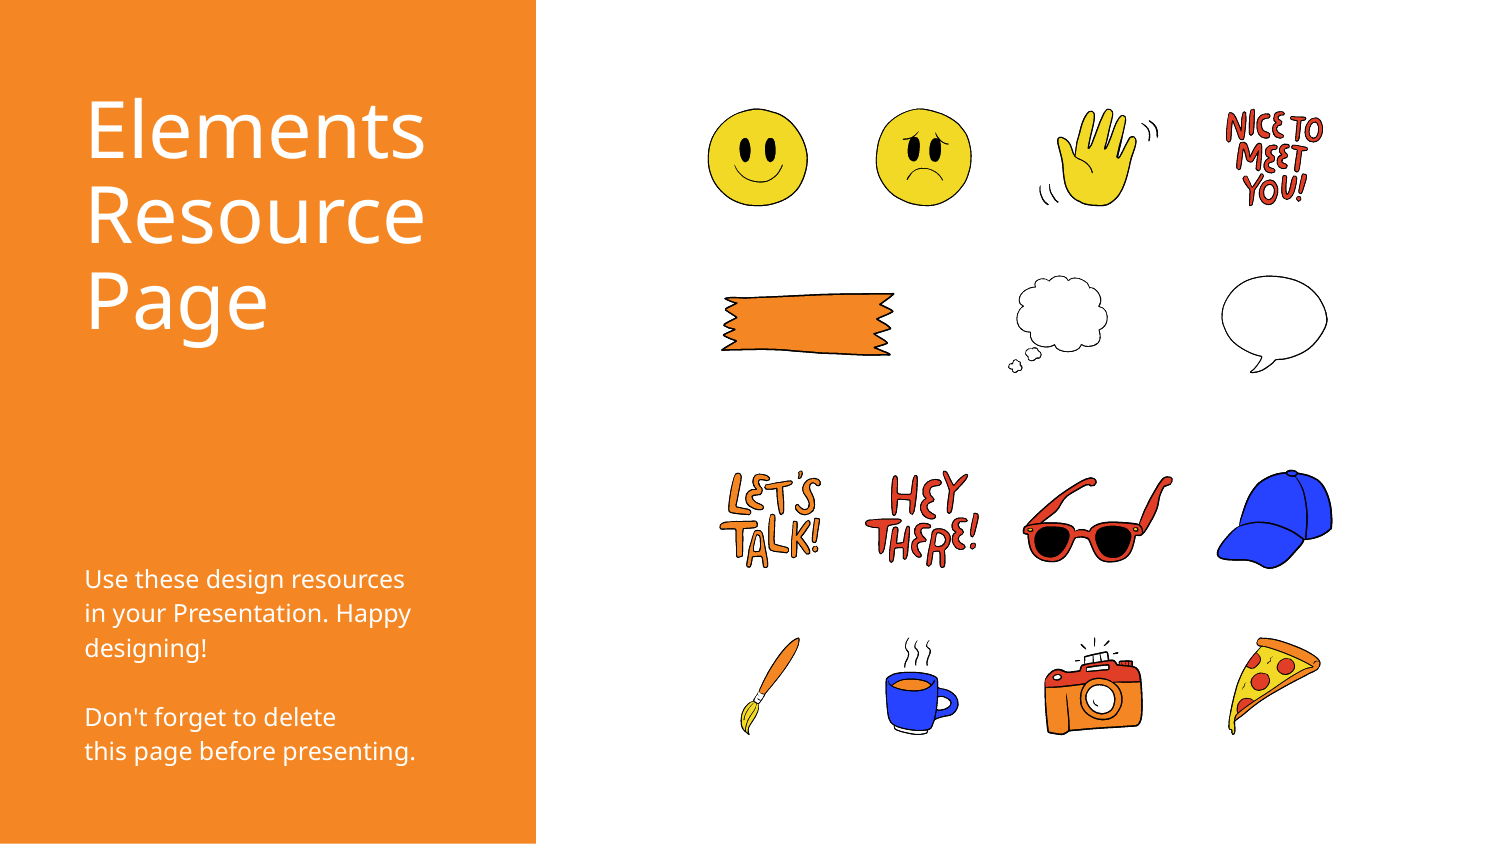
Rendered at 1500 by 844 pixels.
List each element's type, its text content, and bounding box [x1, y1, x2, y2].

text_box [1228, 637, 1321, 736]
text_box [1225, 108, 1324, 207]
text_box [875, 108, 972, 207]
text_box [719, 470, 822, 569]
text_box [0, 0, 536, 844]
text_box [1222, 276, 1327, 372]
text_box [1022, 475, 1173, 563]
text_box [707, 108, 809, 207]
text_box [1216, 469, 1333, 570]
text_box Use these design resources in your Presentation. Happy designing! Don't forget to delete this page before presenting. [84, 558, 452, 766]
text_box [1039, 108, 1159, 207]
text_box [740, 637, 800, 736]
text_box [724, 292, 895, 356]
text_box [721, 296, 759, 351]
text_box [885, 637, 959, 736]
text_box Elements Resource Page [84, 89, 452, 347]
text_box [724, 294, 892, 355]
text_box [1007, 275, 1109, 374]
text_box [1044, 637, 1143, 736]
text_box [864, 470, 979, 569]
